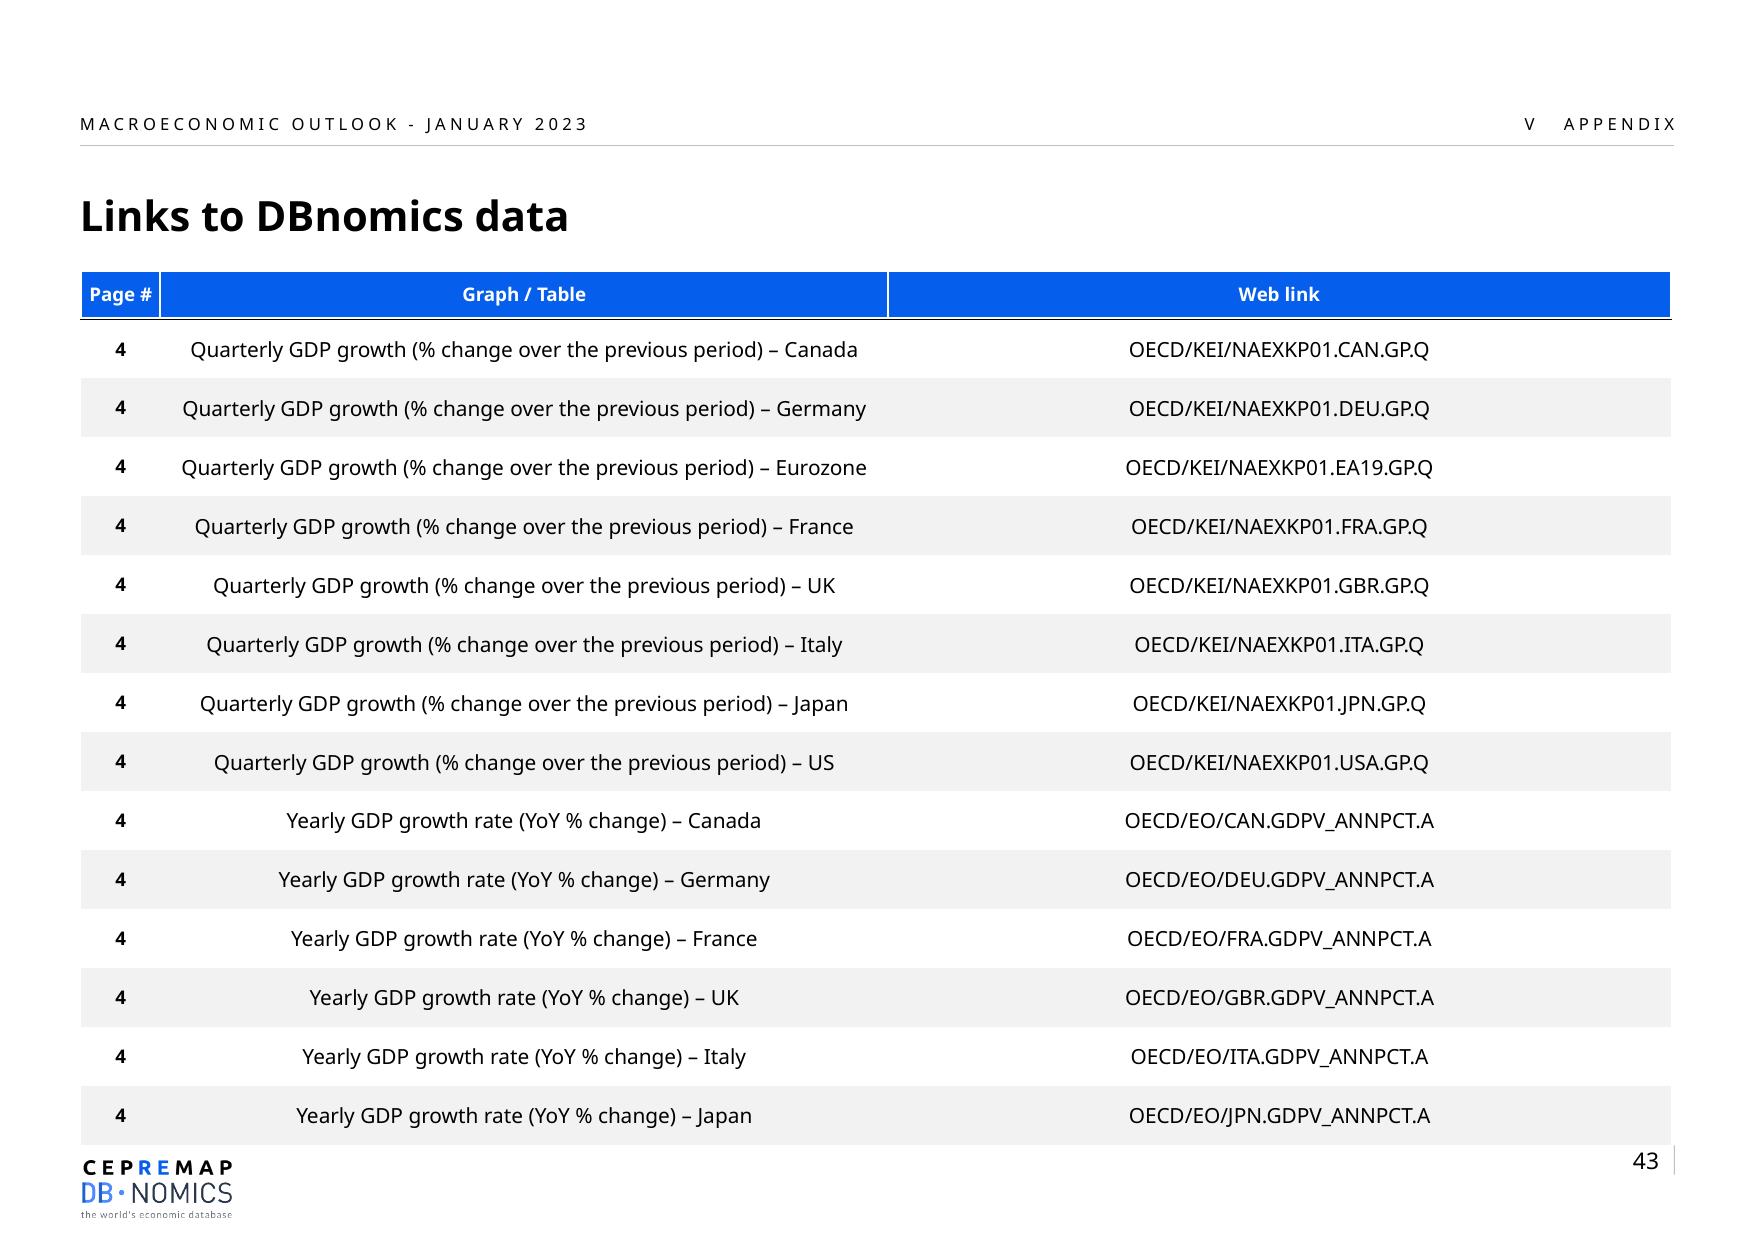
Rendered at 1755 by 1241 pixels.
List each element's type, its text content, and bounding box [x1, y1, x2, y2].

table_cell Quarterly GDP growth (% change over the previous period) – UK [160, 555, 888, 614]
table_cell Yearly GDP growth rate (YoY % change) – UK [160, 968, 888, 1027]
table_cell OECD/EO/GBR.GDPV_ANNPCT.A [888, 968, 1671, 1027]
slide_number V APPENDIX [1420, 109, 1675, 139]
table_cell OECD/EO/FRA.GDPV_ANNPCT.A [888, 909, 1671, 968]
table_cell Quarterly GDP growth (% change over the previous period) – Germany [160, 378, 888, 437]
table_cell OECD/KEI/NAEXKP01.EA19.GP.Q [888, 437, 1671, 496]
table_cell OECD/KEI/NAEXKP01.GBR.GP.Q [888, 555, 1671, 614]
slide_number 43 [1562, 1145, 1675, 1175]
table_cell 4 [81, 791, 160, 850]
table_cell OECD/EO/CAN.GDPV_ANNPCT.A [888, 791, 1671, 850]
table_cell 4 [81, 437, 160, 496]
title Links to DBnomics data [79, 195, 1675, 256]
table_cell Quarterly GDP growth (% change over the previous period) – Canada [160, 320, 888, 378]
table_cell Yearly GDP growth rate (YoY % change) – France [160, 909, 888, 968]
table_cell 4 [81, 968, 160, 1027]
table_cell Quarterly GDP growth (% change over the previous period) – Italy [160, 614, 888, 673]
table_cell Quarterly GDP growth (% change over the previous period) – US [160, 732, 888, 791]
table_cell OECD/EO/DEU.GDPV_ANNPCT.A [888, 850, 1671, 909]
table_cell Yearly GDP growth rate (YoY % change) – Japan [160, 1086, 888, 1145]
table_cell OECD/KEI/NAEXKP01.ITA.GP.Q [888, 614, 1671, 673]
table_cell OECD/KEI/NAEXKP01.JPN.GP.Q [888, 673, 1671, 732]
footer Macroeconomic Outlook - January 2023 [79, 109, 1420, 139]
table_cell Yearly GDP growth rate (YoY % change) – Germany [160, 850, 888, 909]
table_cell 4 [81, 614, 160, 673]
table_cell OECD/KEI/NAEXKP01.FRA.GP.Q [888, 496, 1671, 555]
table_cell 4 [81, 909, 160, 968]
table_cell 4 [81, 673, 160, 732]
table_header Web link [889, 272, 1670, 317]
table_cell 4 [81, 378, 160, 437]
table_header Page # [82, 272, 159, 317]
table_cell OECD/EO/ITA.GDPV_ANNPCT.A [888, 1027, 1671, 1086]
table_cell Yearly GDP growth rate (YoY % change) – Canada [160, 791, 888, 850]
table_cell Quarterly GDP growth (% change over the previous period) – France [160, 496, 888, 555]
table_cell 4 [81, 320, 160, 378]
picture [79, 1160, 236, 1175]
table_header Graph / Table [161, 272, 887, 317]
table_cell OECD/KEI/NAEXKP01.USA.GP.Q [888, 732, 1671, 791]
table_cell 4 [81, 1027, 160, 1086]
table_cell OECD/KEI/NAEXKP01.CAN.GP.Q [888, 320, 1671, 378]
table_cell Quarterly GDP growth (% change over the previous period) – Japan [160, 673, 888, 732]
table_cell OECD/EO/JPN.GDPV_ANNPCT.A [888, 1086, 1671, 1145]
table_cell 4 [81, 732, 160, 791]
table_cell Quarterly GDP growth (% change over the previous period) – Eurozone [160, 437, 888, 496]
table_cell 4 [81, 1086, 160, 1145]
table_cell 4 [81, 496, 160, 555]
table_cell OECD/KEI/NAEXKP01.DEU.GP.Q [888, 378, 1671, 437]
table_cell 4 [81, 850, 160, 909]
table_cell 4 [81, 555, 160, 614]
picture [81, 1182, 232, 1218]
table_cell Yearly GDP growth rate (YoY % change) – Italy [160, 1027, 888, 1086]
